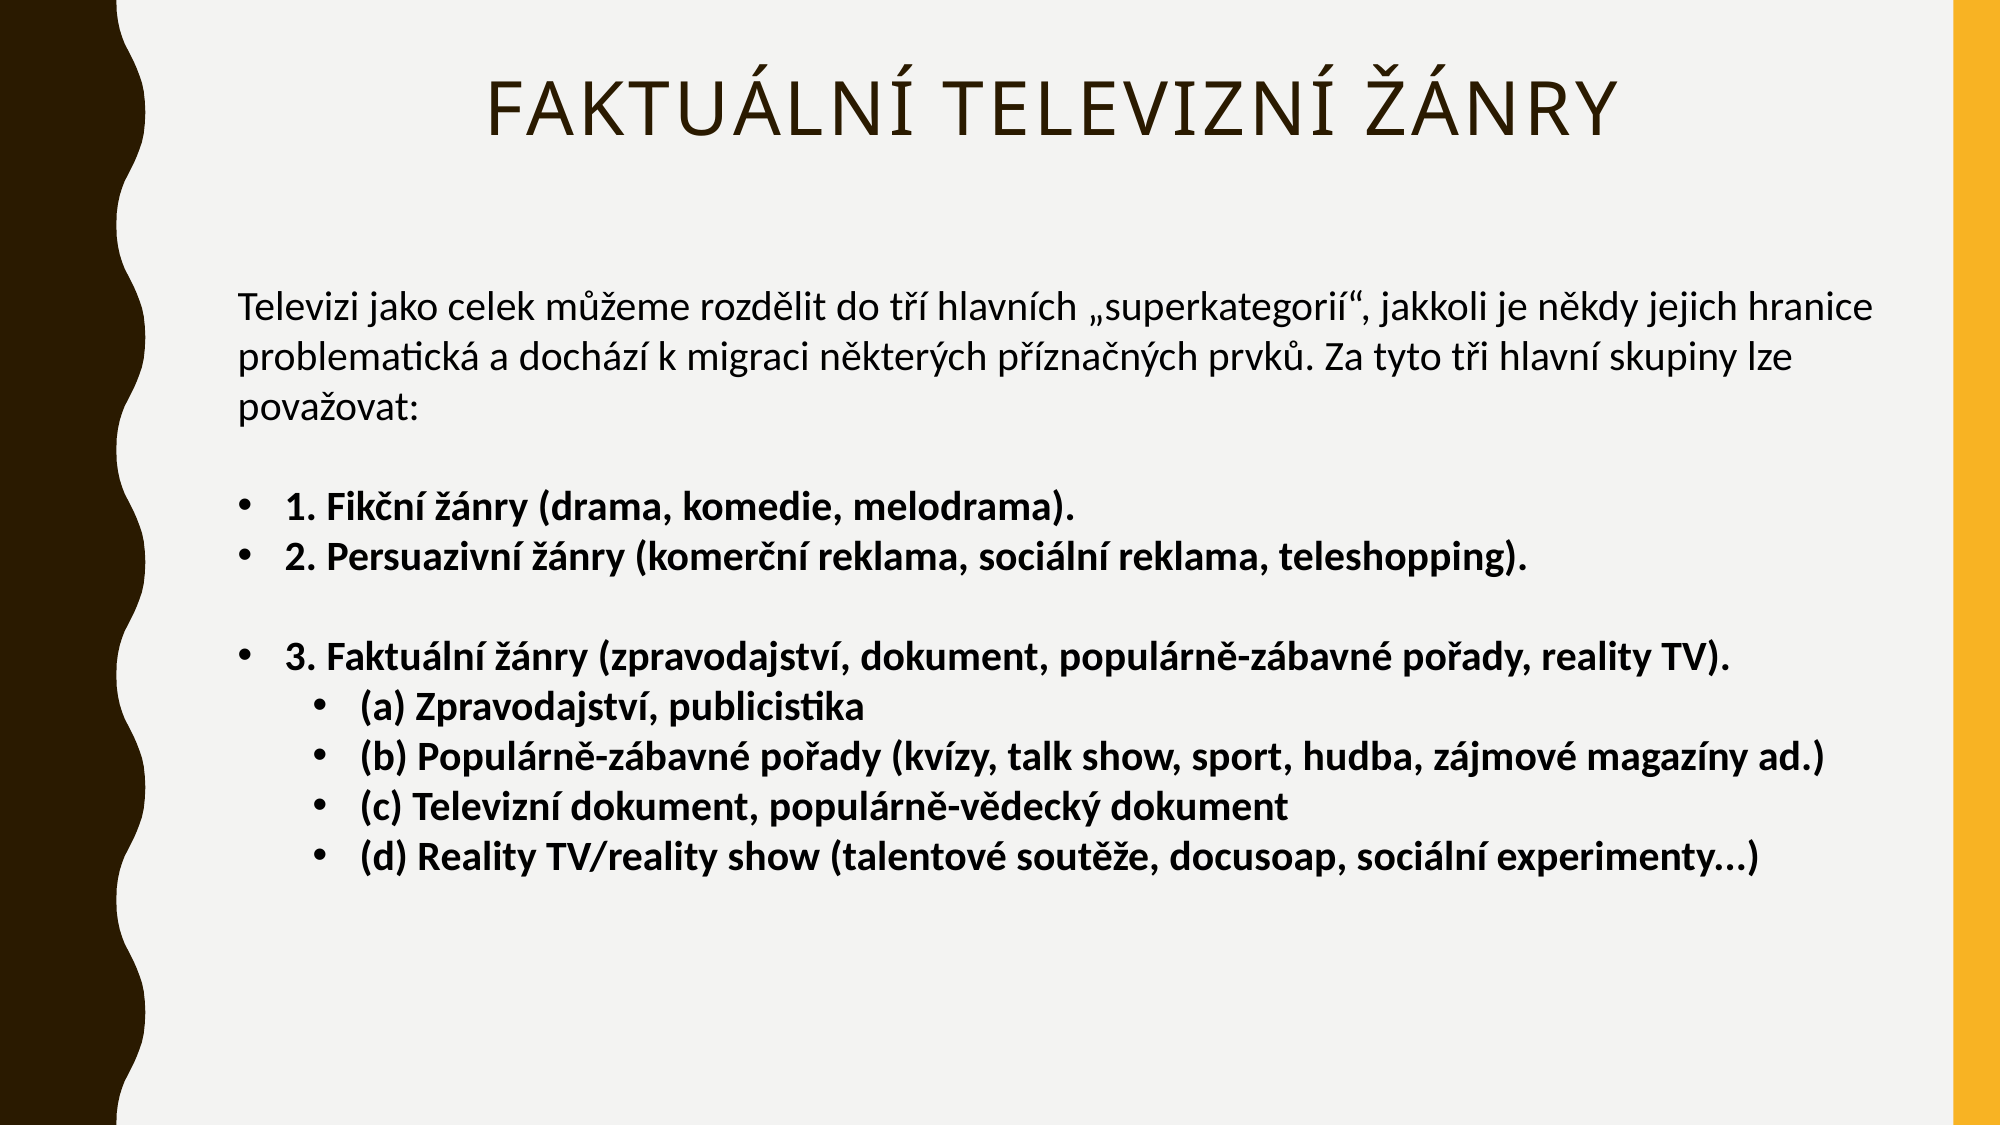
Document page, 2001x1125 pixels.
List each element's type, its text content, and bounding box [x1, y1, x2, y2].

text_box Televizi jako celek můžeme rozdělit do tří hlavních „superkategorií“, jakkoli je někdy jejich hranice problematická a dochází k migraci některých příznačných prvků. Za tyto tři hlavní skupiny lze považovat: 1. Fikční žánry (drama, komedie, melodrama). 2. Persuazivní žánry (komerční reklama, sociální reklama, teleshopping). 3. Faktuální žánry (zpravodajství, dokument, populárně-zábavné pořady, reality TV). (a) Zpravodajství, publicistika (b) Populárně-zábavné pořady (kvízy, talk show, sport, hudba, zájmové magazíny ad.) (c) Televizní dokument, populárně-vědecký dokument (d) Reality TV/reality show (talentové soutěže, docusoap, sociální experimenty...) [222, 271, 1943, 937]
title Faktuální televizní žánry [205, 62, 1875, 220]
